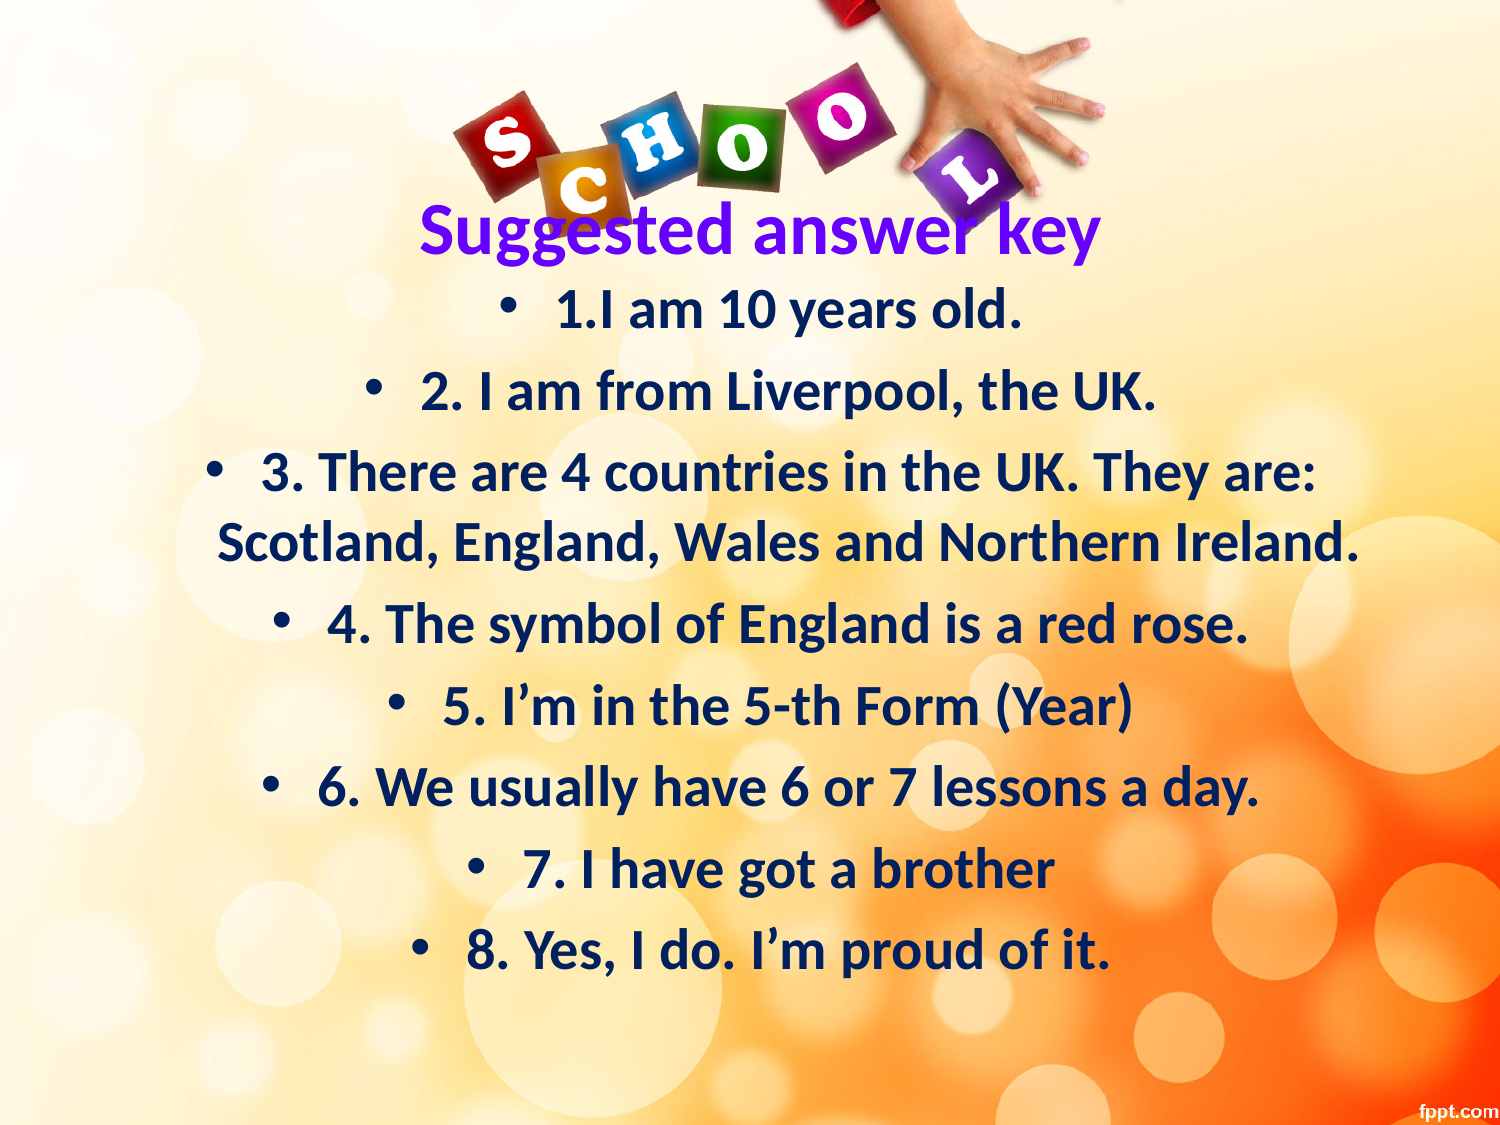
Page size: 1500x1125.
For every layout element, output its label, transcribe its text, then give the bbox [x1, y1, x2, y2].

picture [0, 0, 1500, 1125]
title Suggested answer key [98, 137, 1424, 262]
list 1.I am 10 years old. 2. I am from Liverpool, the UK. 3. There are 4 countries in the UK. They are: Scotland, England, Wales and Northern Ireland. 4. The symbol of England is a red rose. 5. I’m in the 5-th Form (Year) 6. We usually have 6 or 7 lessons a day. 7. I have got a brother 8. Yes, I do. I’m proud of it. [98, 262, 1424, 1014]
